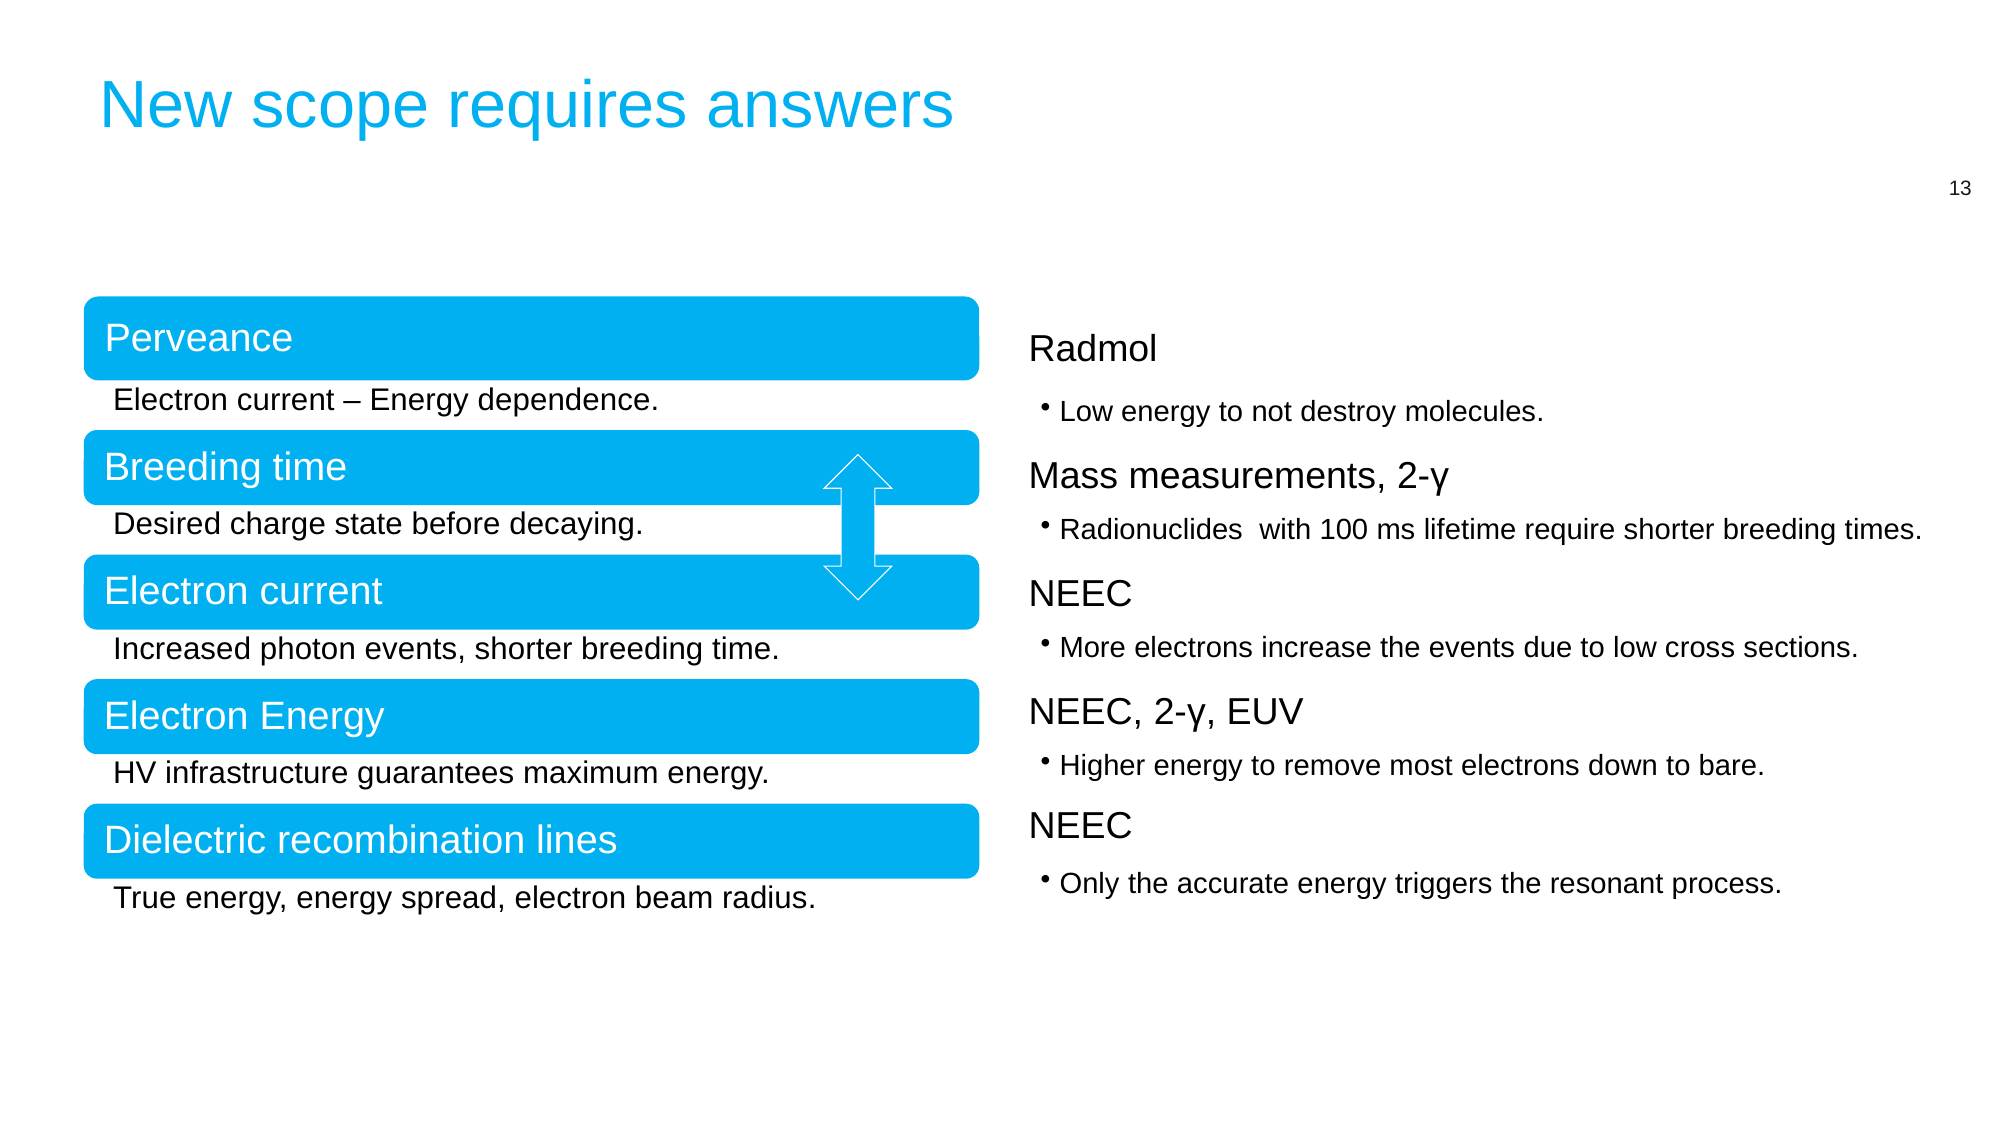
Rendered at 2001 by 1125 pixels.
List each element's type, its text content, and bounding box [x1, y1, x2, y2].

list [84, 290, 979, 936]
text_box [1010, 297, 1956, 940]
title New scope requires answers [84, 62, 1429, 322]
